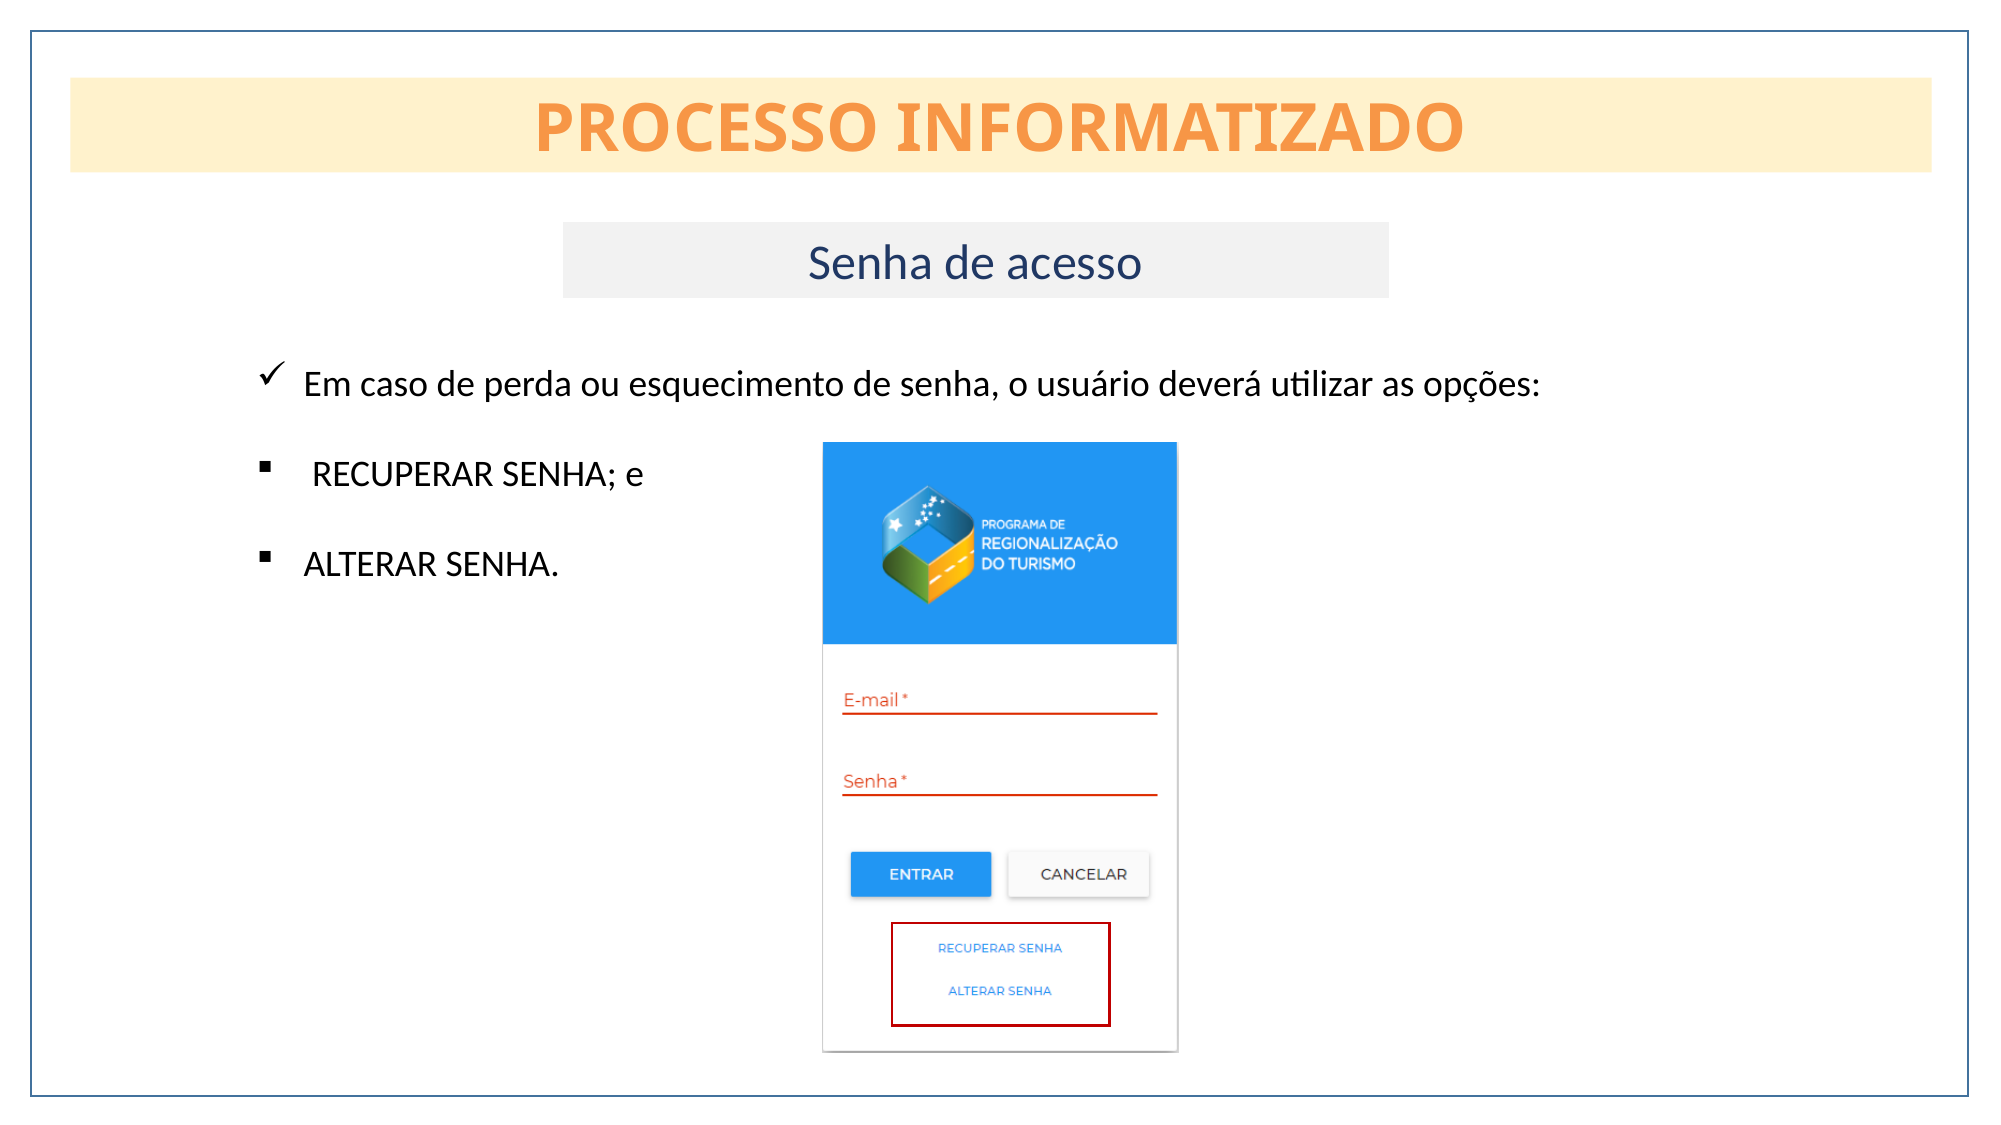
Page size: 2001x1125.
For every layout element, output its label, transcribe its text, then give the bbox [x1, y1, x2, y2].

text_box Em caso de perda ou esquecimento de senha, o usuário deverá utilizar as opções: RECUPERAR SENHA; e ALTERAR SENHA. [241, 351, 2000, 637]
text_box [30, 30, 1969, 1097]
text_box Senha de acesso [563, 222, 1389, 298]
picture [822, 442, 1179, 1053]
text_box PROCESSO INFORMATIZADO [70, 77, 1932, 173]
